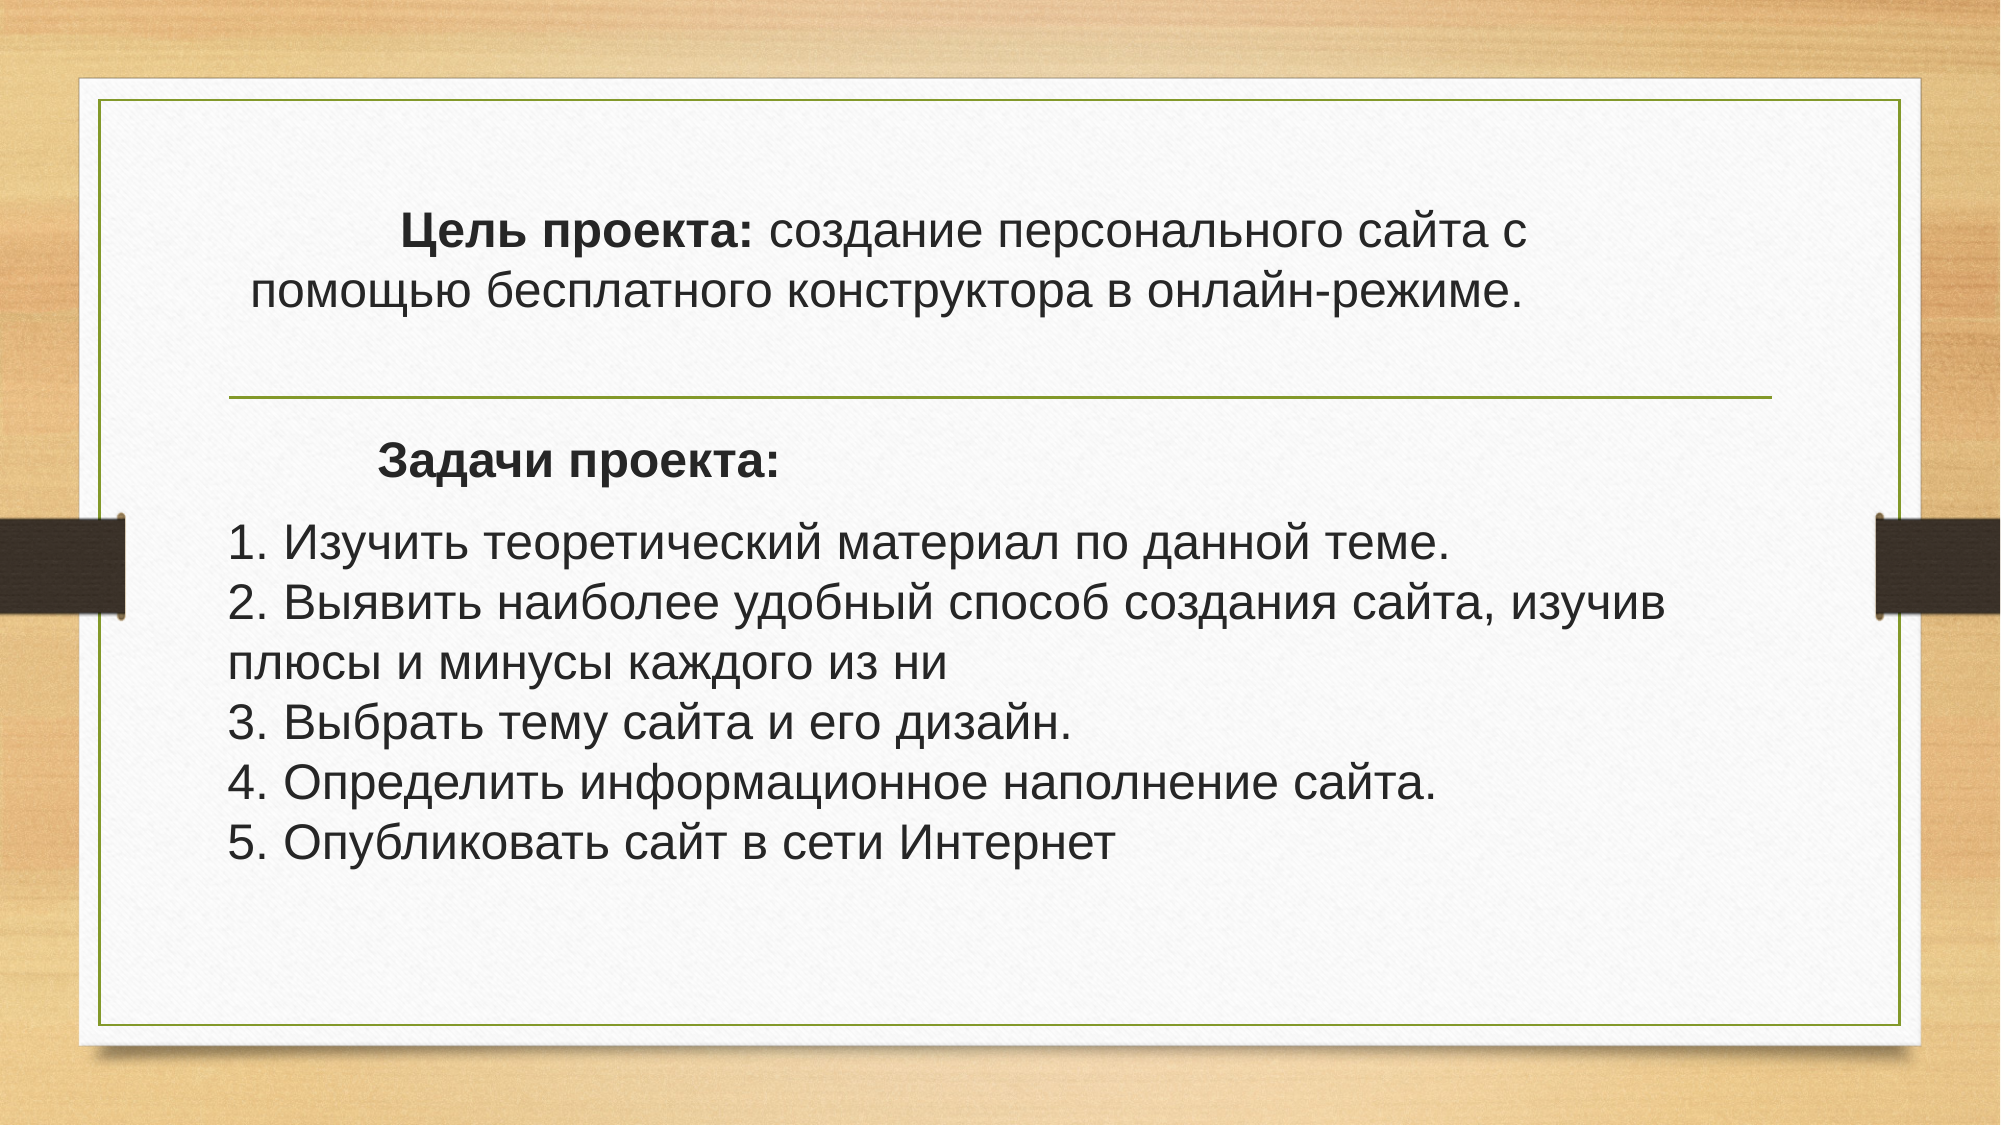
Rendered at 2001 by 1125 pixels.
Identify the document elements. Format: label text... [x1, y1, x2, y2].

list Задачи проекта: 1. Изучить теоретический материал по данной теме. 2. Выявить наиболее удобный способ создания сайта, изучив плюсы и минусы каждого из ни 3. Выбрать тему сайта и его дизайн. 4. Определить информационное наполнение сайта. 5. Опубликовать сайт в сети Интернет [212, 419, 1788, 964]
picture [0, 0, 2001, 1125]
title Цель проекта: создание персонального сайта с помощью бесплатного конструктора в онлайн-режиме. [235, 180, 1765, 395]
